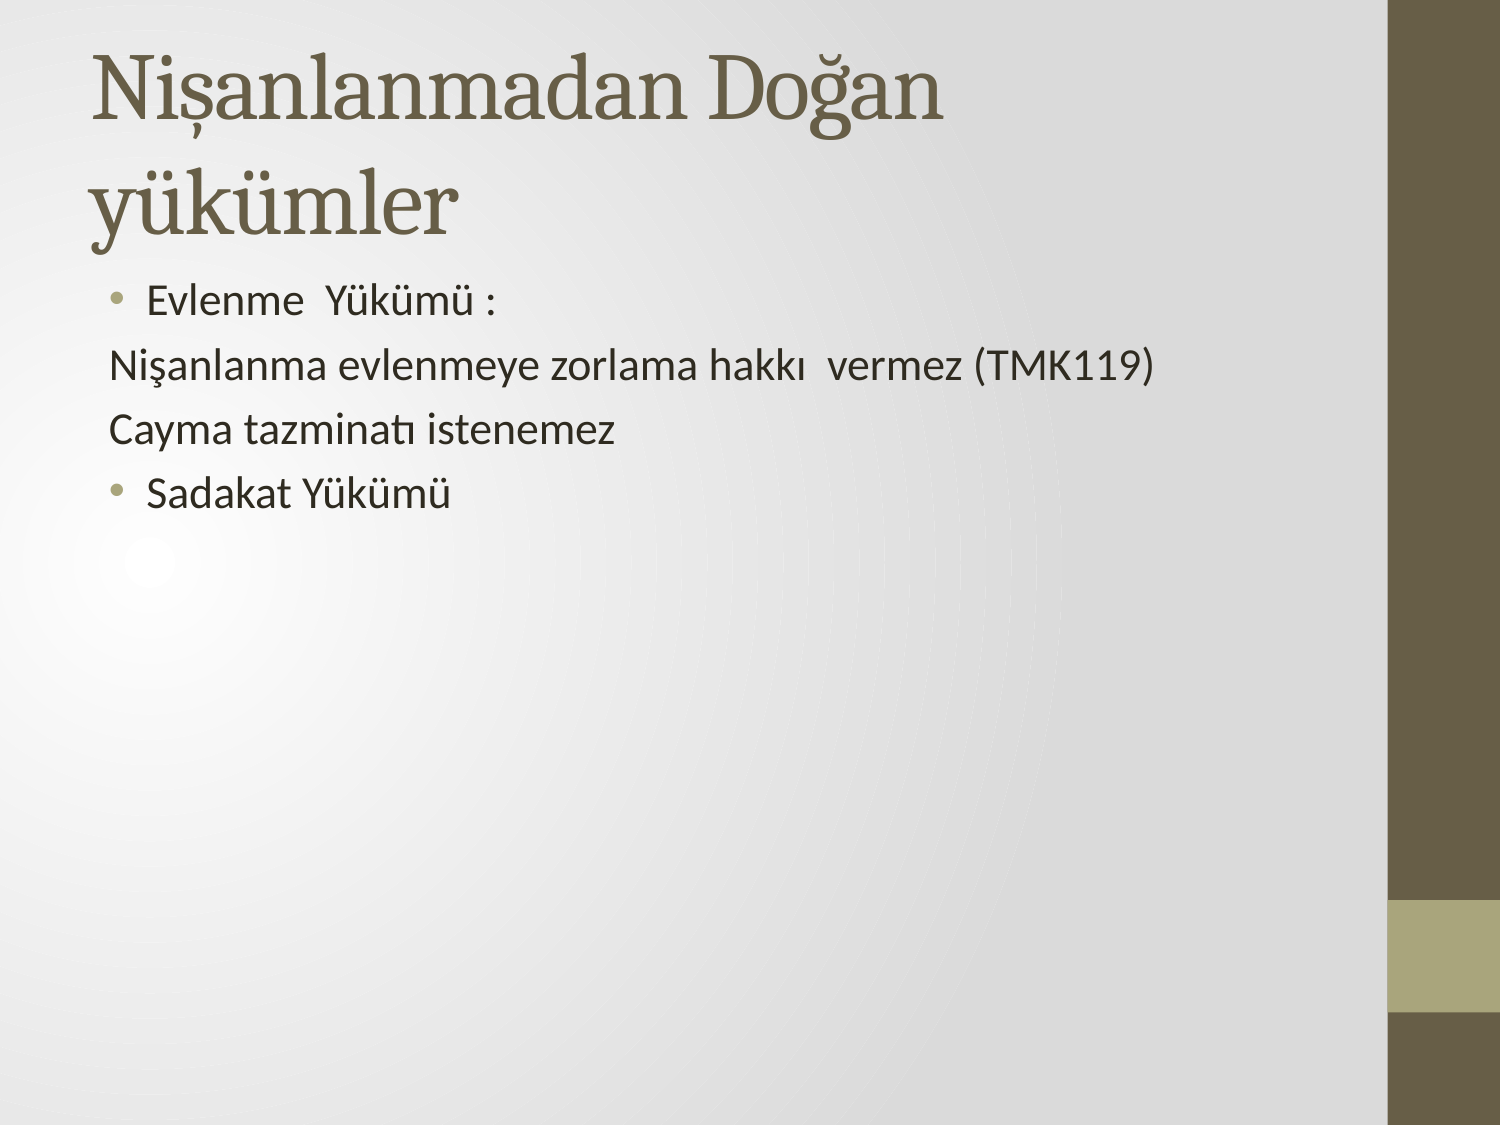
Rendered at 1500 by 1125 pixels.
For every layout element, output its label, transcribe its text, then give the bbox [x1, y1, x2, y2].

title Nişanlanmadan Doğan yükümler [75, 45, 1325, 233]
list Evlenme Yükümü : Nişanlanma evlenmeye zorlama hakkı vermez (TMK119) Cayma tazminatı istenemez Sadakat Yükümü [75, 262, 1325, 1050]
